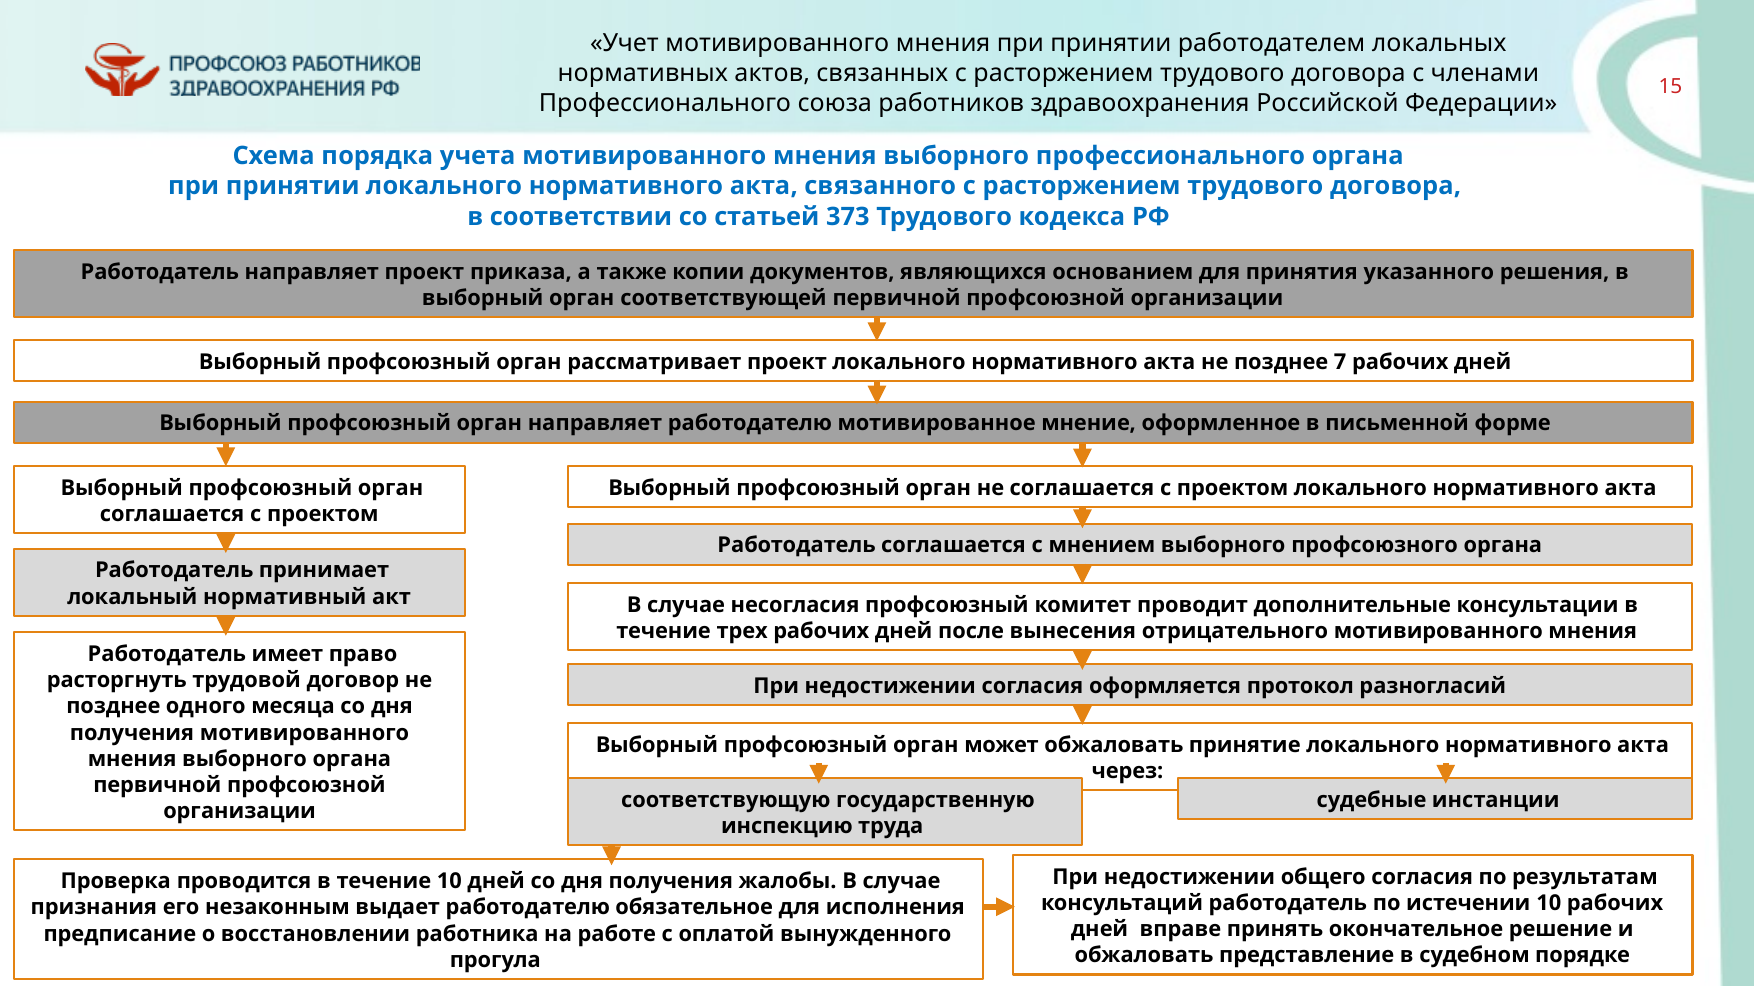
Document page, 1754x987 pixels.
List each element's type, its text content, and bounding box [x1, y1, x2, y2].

text_box Выборный профсоюзный орган соглашается с проектом [13, 465, 465, 533]
text_box Проверка проводится в течение 10 дней со дня получения жалобы. В случае признания его незаконным выдает работодателю обязательное для исполнения предписание о восстановлении работника на работе с оплатой вынужденного прогула [13, 859, 983, 979]
text_box При недостижении согласия оформляется протокол разногласий [568, 664, 1693, 706]
text_box При недостижении общего согласия по результатам консультаций работодатель по истечении 10 рабочих дней вправе принять окончательное решение и обжаловать представление в судебном порядке [1012, 854, 1693, 975]
text_box Работодатель принимает локальный нормативный акт [13, 548, 465, 616]
text_box Работодатель направляет проект приказа, а также копии документов, являющихся основанием для принятия указанного решения, в выборный орган соответствующей первичной профсоюзной организации [13, 249, 1693, 318]
text_box Выборный профсоюзный орган может обжаловать принятие локального нормативного акта через: [568, 723, 1693, 791]
text_box соответствующую государственную инспекцию труда [568, 777, 1083, 846]
text_box судебные инстанции [1178, 778, 1693, 820]
text_box Работодатель имеет право расторгнуть трудовой договор не позднее одного месяца со дня получения мотивированного мнения выборного органа первичной профсоюзной организации [14, 632, 466, 831]
text_box В случае несогласия профсоюзный комитет проводит дополнительные консультации в течение трех рабочих дней после вынесения отрицательного мотивированного мнения [568, 582, 1693, 650]
text_box Выборный профсоюзный орган не соглашается с проектом локального нормативного акта [568, 466, 1693, 508]
picture [0, 0, 1754, 986]
text_box Выборный профсоюзный орган рассматривает проект локального нормативного акта не позднее 7 рабочих дней [13, 339, 1693, 381]
text_box Работодатель соглашается с мнением выборного профсоюзного органа [568, 523, 1693, 565]
text_box Схема порядка учета мотивированного мнения выборного профессионального органа при принятии локального нормативного акта, связанного с расторжением трудового договора, в соответствии со статьей 373 Трудового кодекса РФ [13, 131, 1625, 238]
text_box Выборный профсоюзный орган направляет работодателю мотивированное мнение, оформленное в письменной форме [13, 401, 1693, 443]
